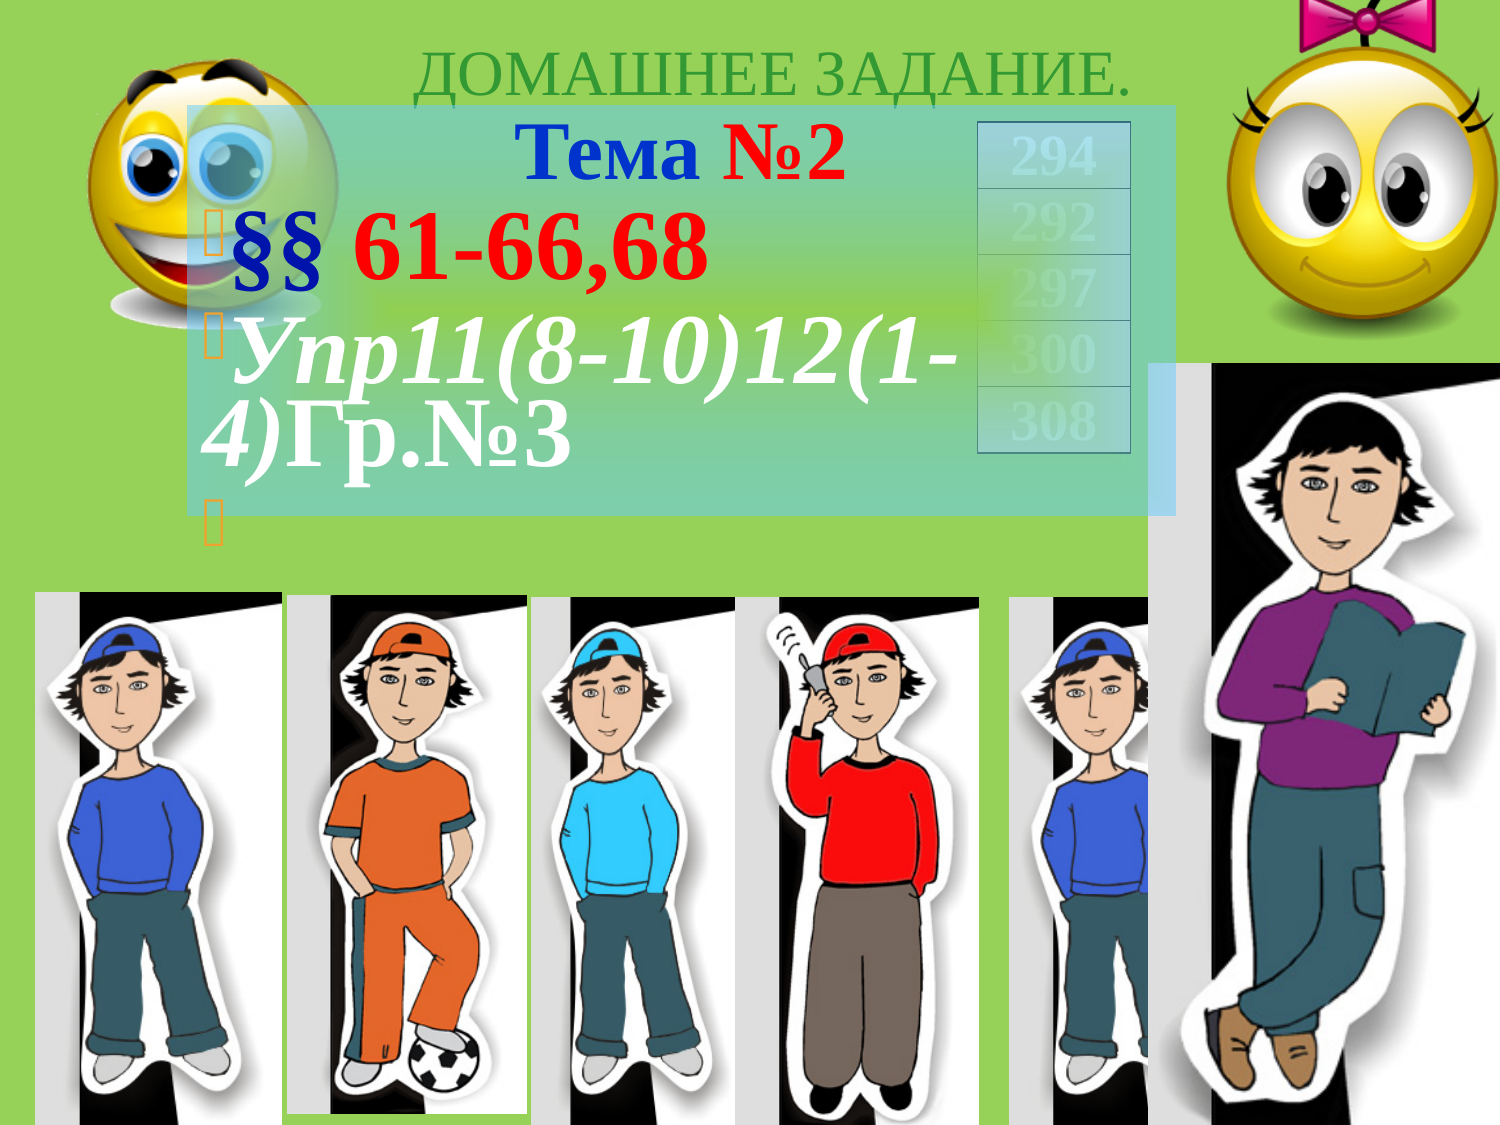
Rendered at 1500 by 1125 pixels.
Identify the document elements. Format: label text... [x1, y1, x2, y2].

picture [1148, 363, 1500, 1125]
picture [531, 597, 980, 1125]
picture [34, 591, 282, 1125]
picture [1008, 597, 1146, 1125]
picture [34, 34, 355, 350]
list Тема №2 §§ 61-66,68 Упр11(8-10)12(1-4)Гр.№3 [187, 105, 1176, 516]
picture [1223, 0, 1500, 343]
picture [287, 595, 528, 1114]
title Домашнее задание. [304, 23, 1213, 116]
